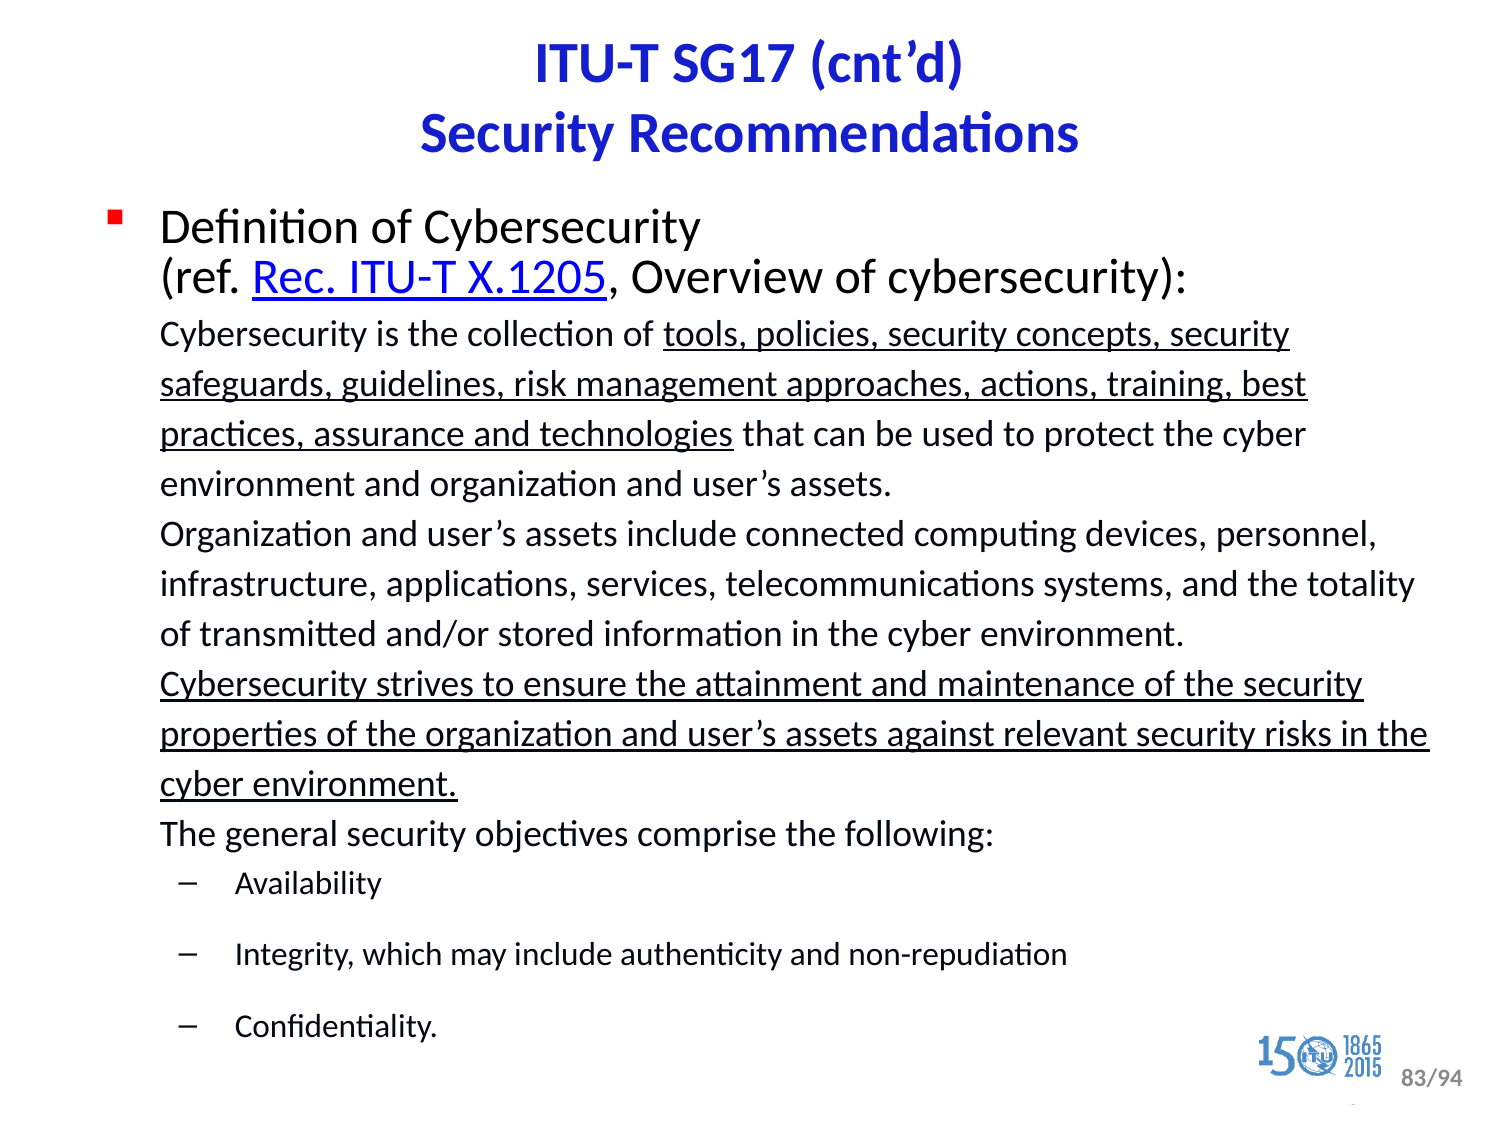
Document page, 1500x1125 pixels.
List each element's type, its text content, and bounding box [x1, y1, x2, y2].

slide_number 83/94 [1127, 1046, 1478, 1107]
title ITU-T SG17 (cnt’d) Security Recommendations [0, 0, 1500, 188]
text_box Definition of Cybersecurity (ref. Rec. ITU-T X.1205, Overview of cybersecurity): Cybersecurity is the collection of tools, policies, security concepts, security safeguards, guidelines, risk management approaches, actions, training, best practices, assurance and technologies that can be used to protect the cyber environment and organization and user’s assets. Organization and user’s assets include connected computing devices, personnel, infrastructure, applications, services, telecommunications systems, and the totality of transmitted and/or stored information in the cyber environment. Cybersecurity strives to ensure the attainment and maintenance of the security properties of the organization and user’s assets against relevant security risks in the cyber environment. The general security objectives comprise the following: Availability Integrity, which may include authenticity and non-repudiation Confidentiality. [88, 196, 1471, 1106]
